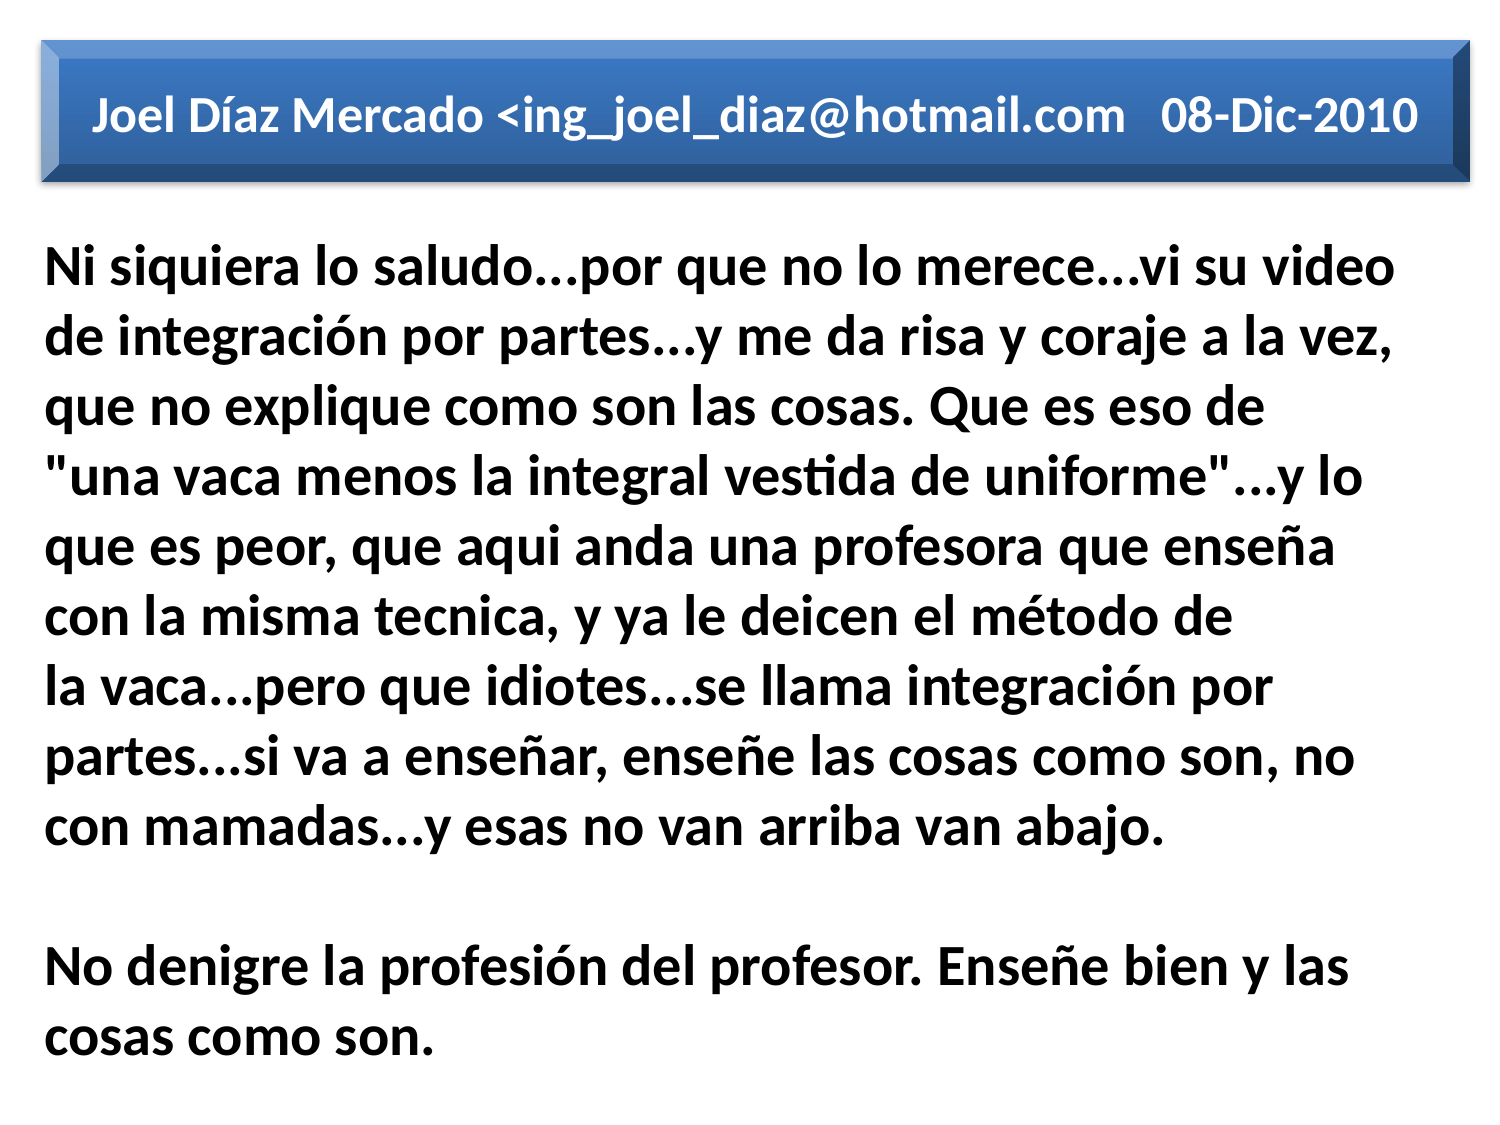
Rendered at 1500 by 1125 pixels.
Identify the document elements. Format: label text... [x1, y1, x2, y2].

text_box Ni siquiera lo saludo...por que no lo merece...vi su video de integración por partes...y me da risa y coraje a la vez, que no explique como son las cosas. Que es eso de "una vaca menos la integral vestida de uniforme"...y lo que es peor, que aqui anda una profesora que enseña con la misma tecnica, y ya le deicen el método de la vaca...pero que idiotes...se llama integración por partes...si va a enseñar, enseñe las cosas como son, no con mamadas...y esas no van arriba van abajo. No denigre la profesión del profesor. Enseñe bien y las cosas como son. [29, 219, 1447, 1075]
text_box Joel Díaz Mercado <ing_joel_diaz@hotmail.com 08-Dic-2010 [41, 40, 1471, 183]
